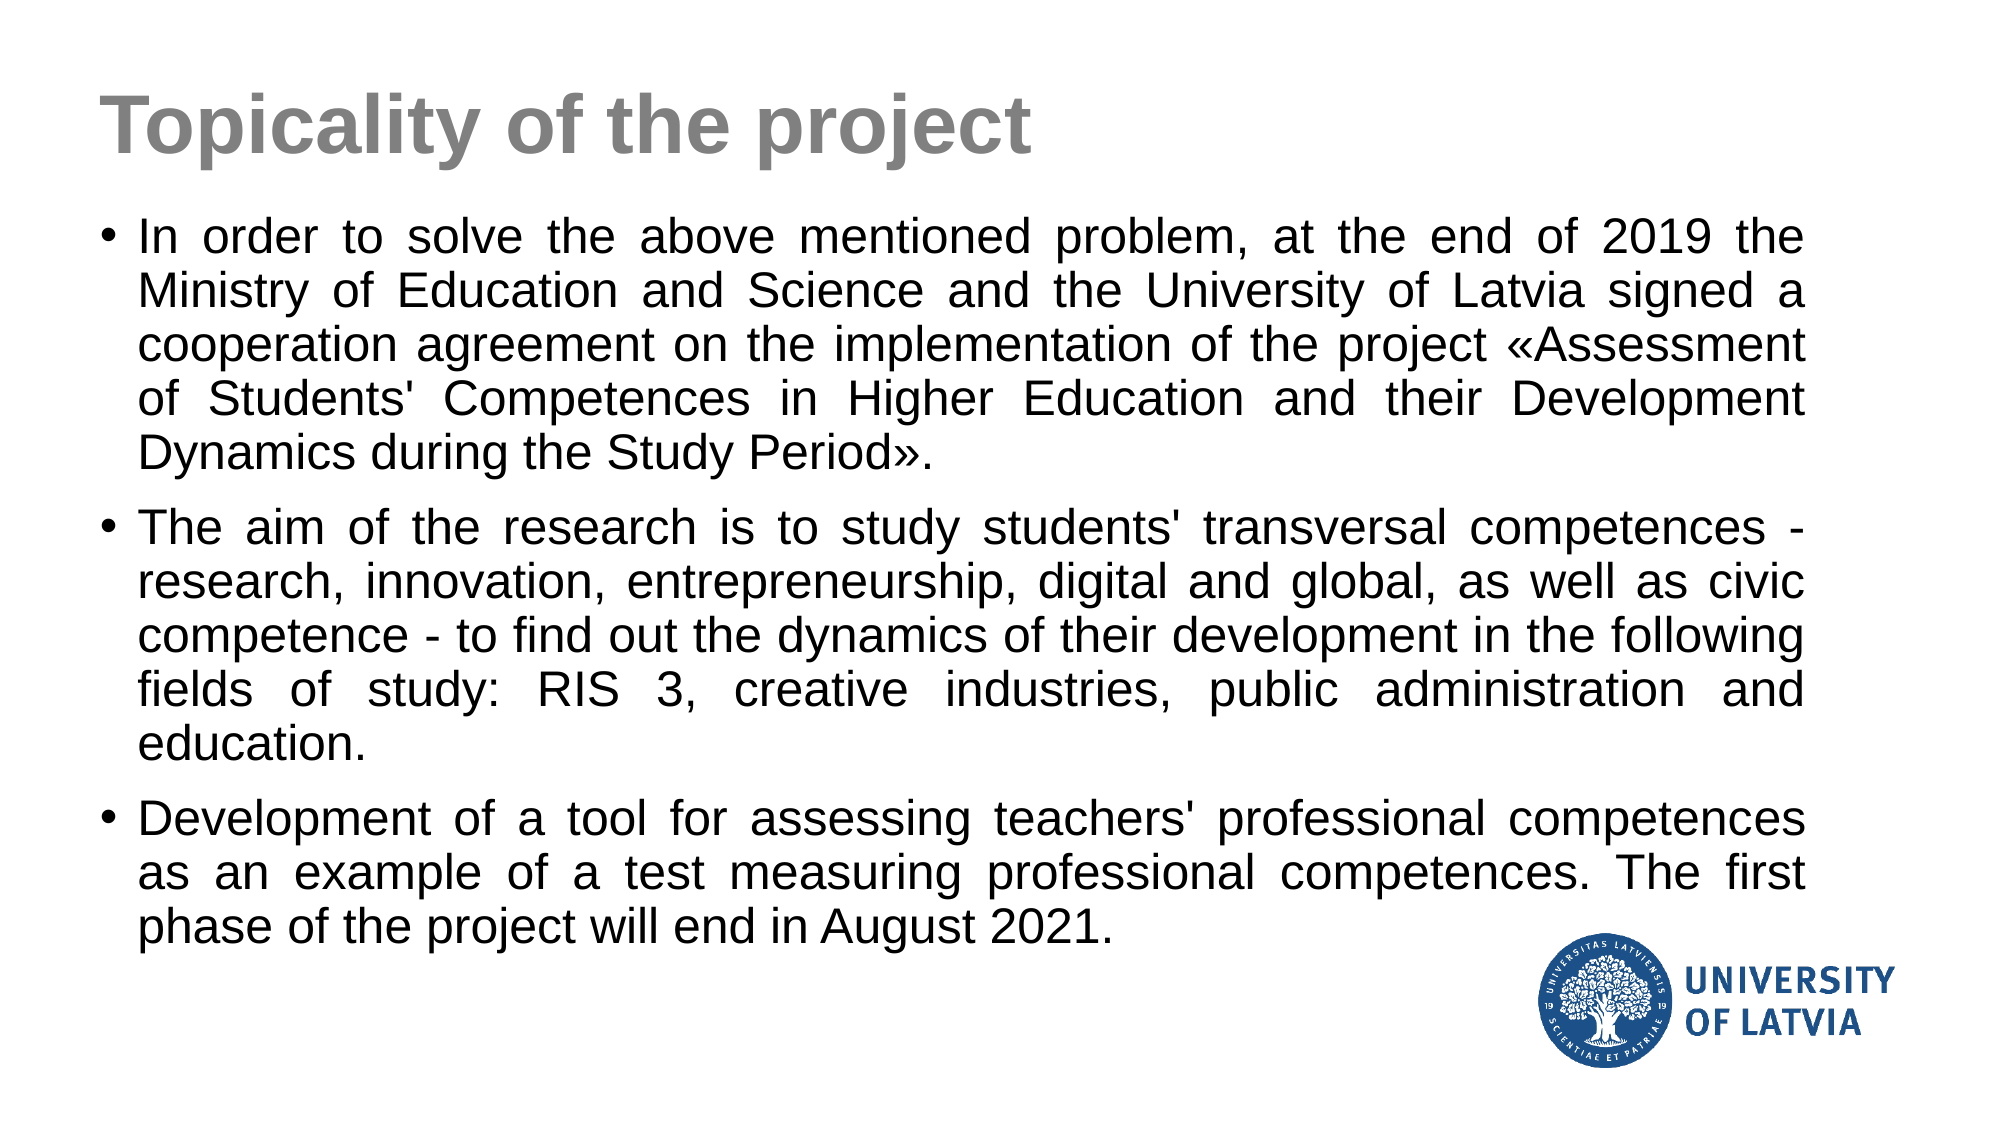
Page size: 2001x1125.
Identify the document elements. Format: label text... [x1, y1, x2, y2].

list Topicality of the project [84, 84, 1822, 216]
list In order to solve the above mentioned problem, at the end of 2019 the Ministry of Education and Science and the University of Latvia signed a cooperation agreement on the implementation of the project «Assessment of Students' Competences in Higher Education and their Development Dynamics during the Study Period». The aim of the research is to study students' transversal competences - research, innovation, entrepreneurship, digital and global, as well as civic competence - to find out the dynamics of their development in the following fields of study: RIS 3, creative industries, public administration and education. Development of a tool for assessing teachers' professional competences as an example of a test measuring professional competences. The first phase of the project will end in August 2021. [84, 216, 1822, 920]
picture [1538, 933, 1895, 1068]
